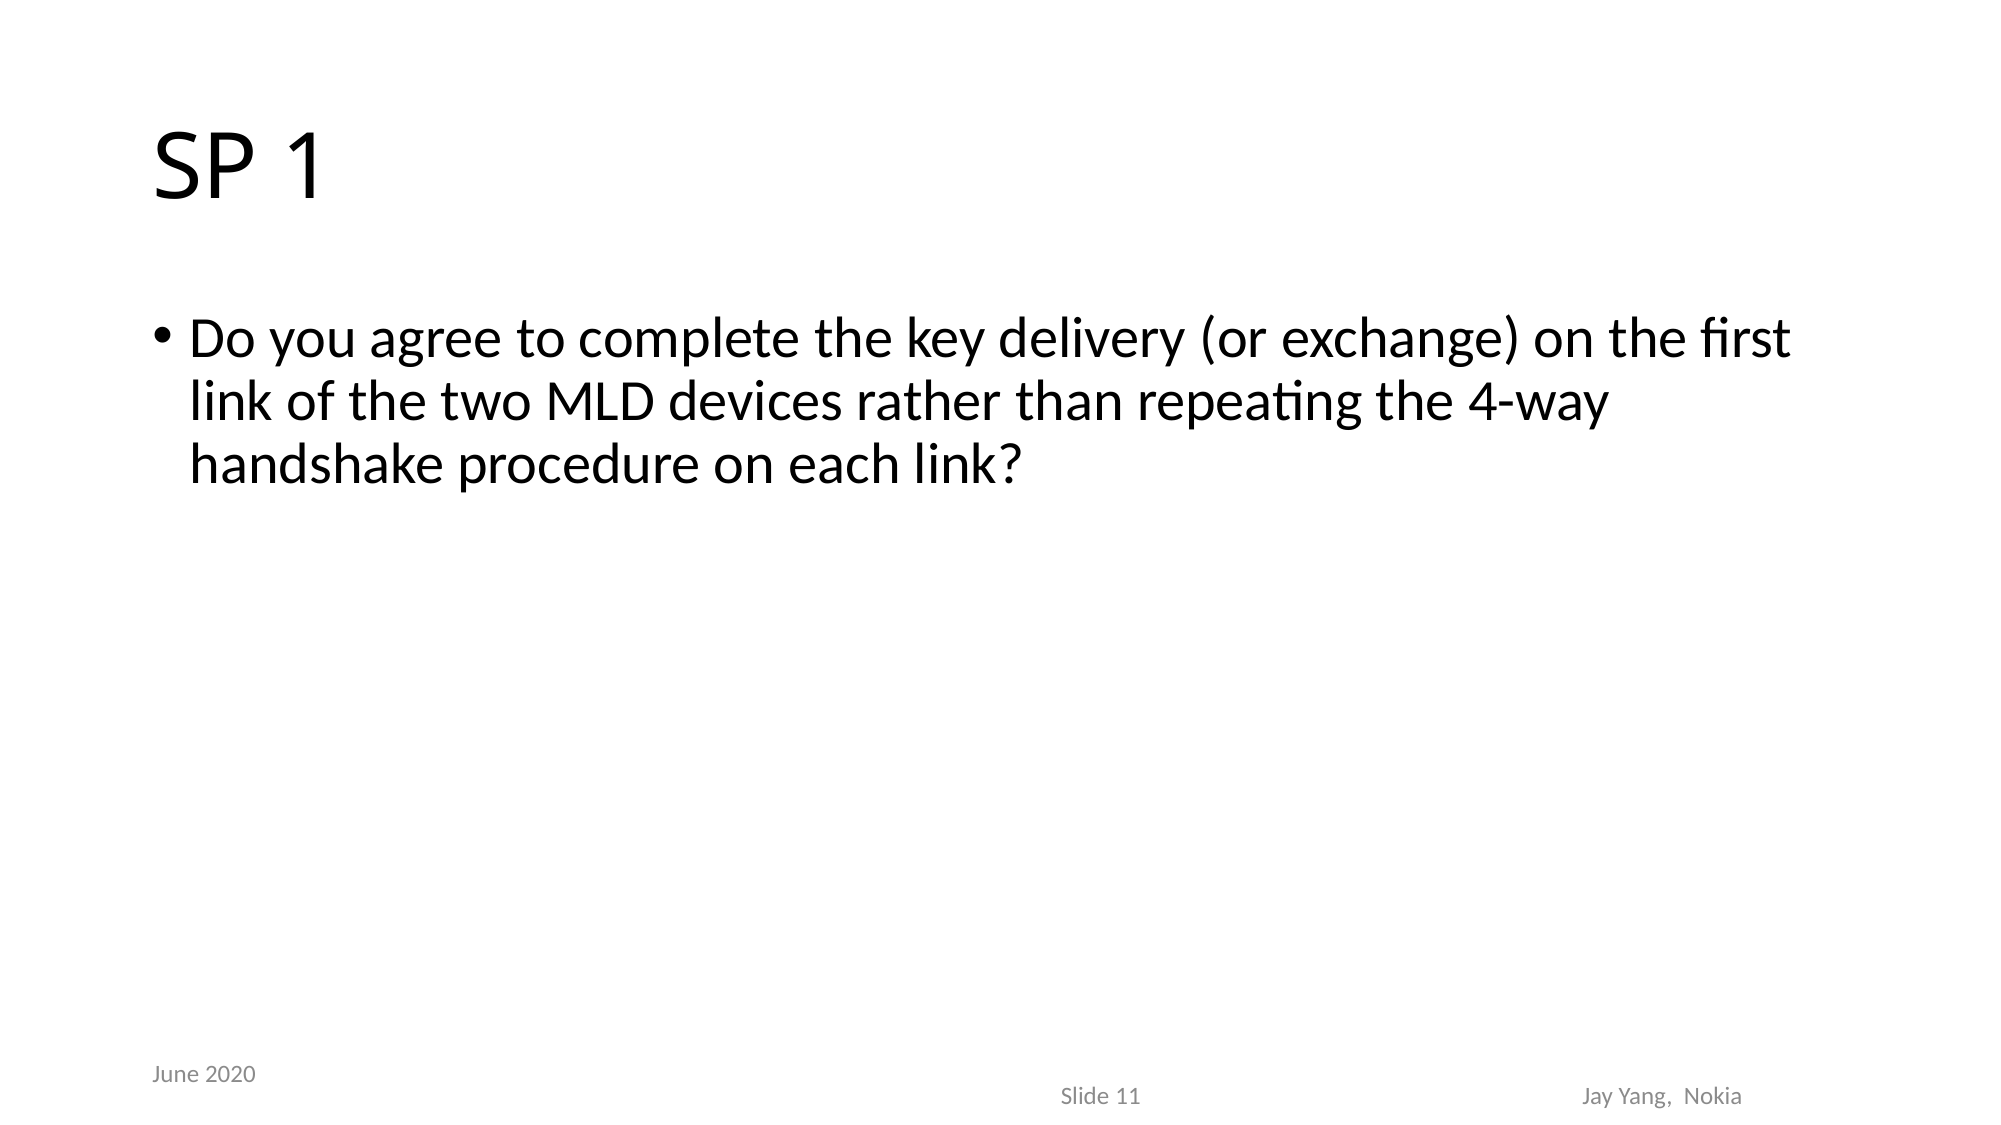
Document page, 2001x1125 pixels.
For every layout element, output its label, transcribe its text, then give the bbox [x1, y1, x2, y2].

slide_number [137, 1042, 588, 1103]
slide_number Slide 11 [705, 1065, 1156, 1125]
footer Jay Yang, Nokia [1325, 1065, 2000, 1125]
list Do you agree to complete the key delivery (or exchange) on the first link of the two MLD devices rather than repeating the 4-way handshake procedure on each link? [137, 299, 1863, 1014]
title SP 1 [137, 59, 1863, 278]
